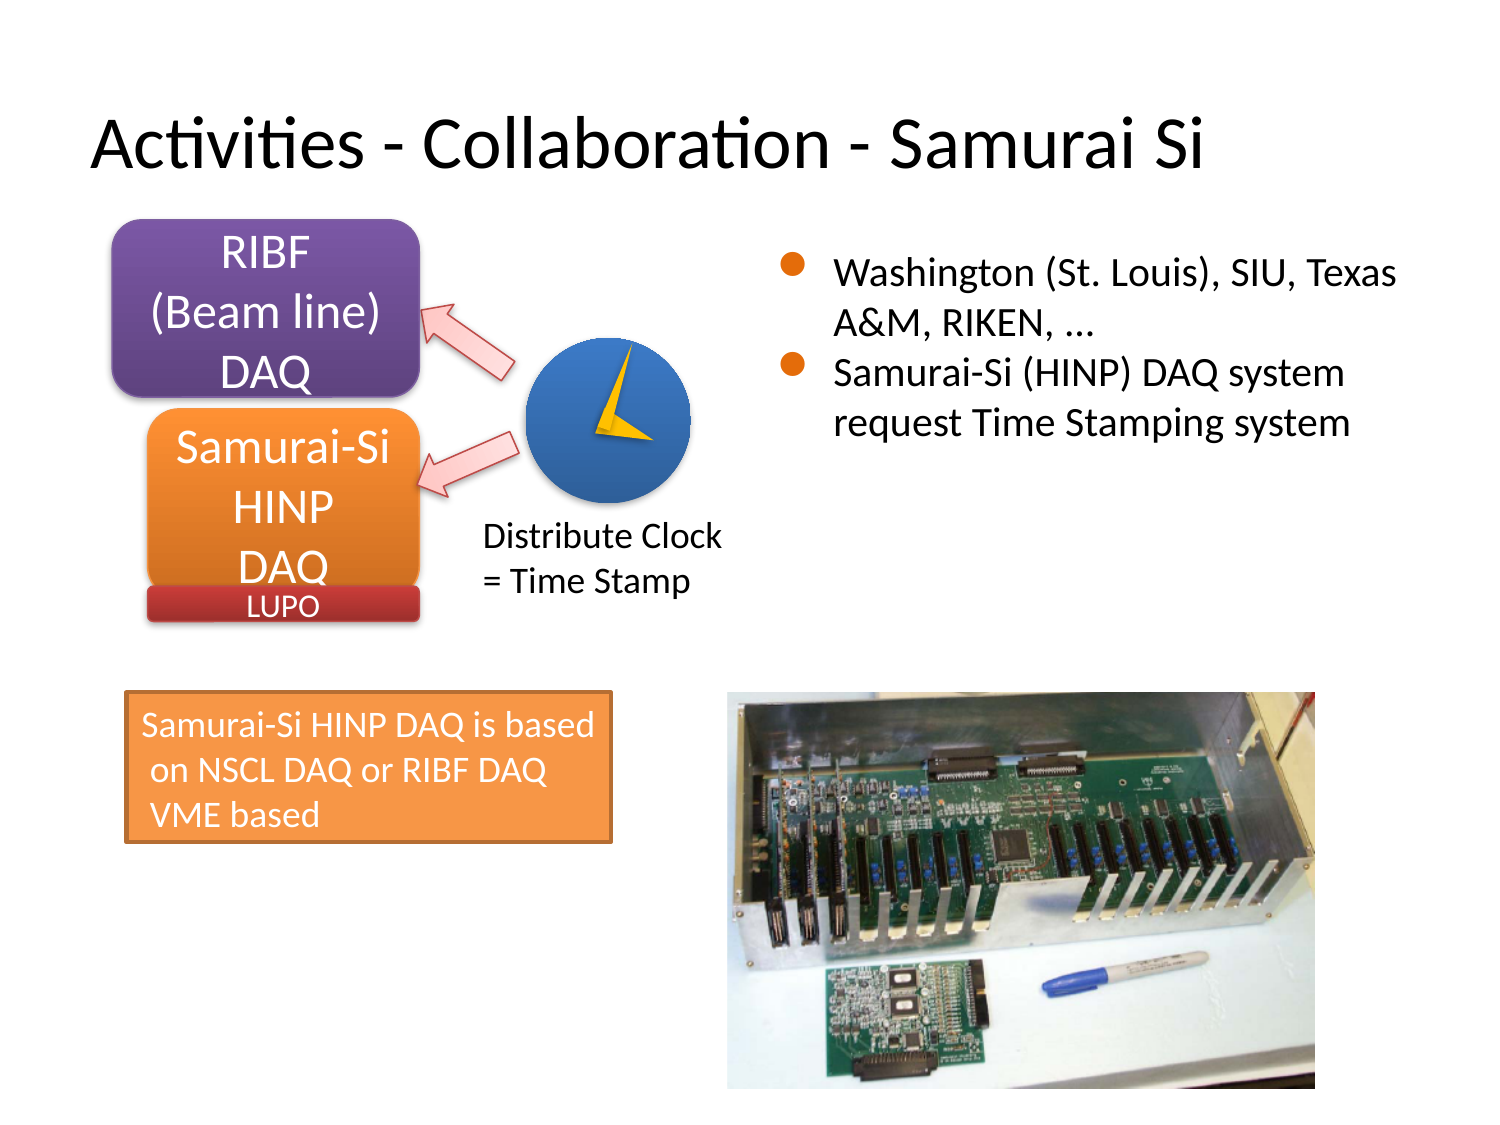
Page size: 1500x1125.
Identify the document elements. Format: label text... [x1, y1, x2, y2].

text_box Samurai-Si HINP DAQ is based on NSCL DAQ or RIBF DAQ VME based [124, 690, 613, 844]
text_box [424, 303, 516, 382]
text_box LUPO [146, 585, 421, 623]
picture [726, 692, 1316, 1089]
text_box RIBF (Beam line) DAQ [111, 219, 421, 398]
text_box [416, 430, 520, 498]
text_box Samurai-Si HINP DAQ [146, 408, 421, 585]
title Activities - Collaboration - Samurai Si [75, 44, 1425, 233]
list Washington (St. Louis), SIU, Texas A&M, RIKEN, ... Samurai-Si (HINP) DAQ system request Time Stamping system [761, 236, 1425, 468]
text_box Distribute Clock = Time Stamp [468, 503, 738, 609]
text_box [525, 337, 692, 504]
